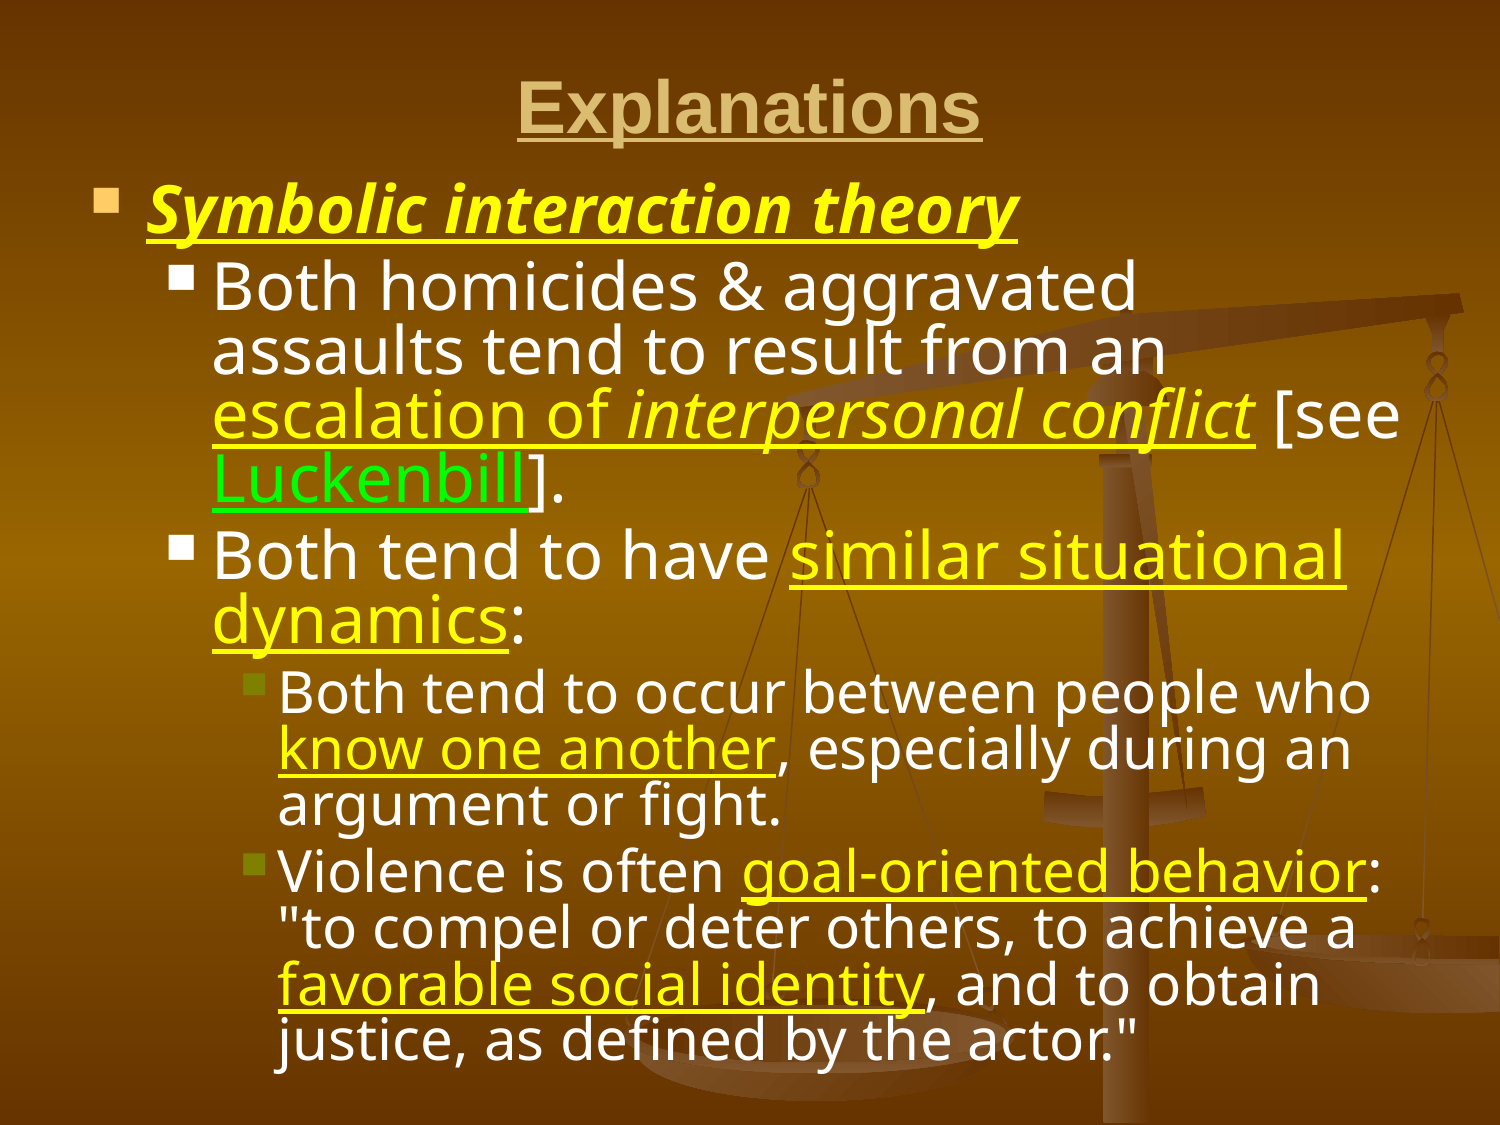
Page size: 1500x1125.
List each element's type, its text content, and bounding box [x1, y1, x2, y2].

title Explanations [74, 45, 1426, 163]
list Symbolic interaction theory Both homicides & aggravated assaults tend to result from an escalation of interpersonal conflict [see Luckenbill]. Both tend to have similar situational dynamics: Both tend to occur between people who know one another, especially during an argument or fight. Violence is often goal-oriented behavior: "to compel or deter others, to achieve a favorable social identity, and to obtain justice, as defined by the actor." [74, 174, 1426, 1076]
